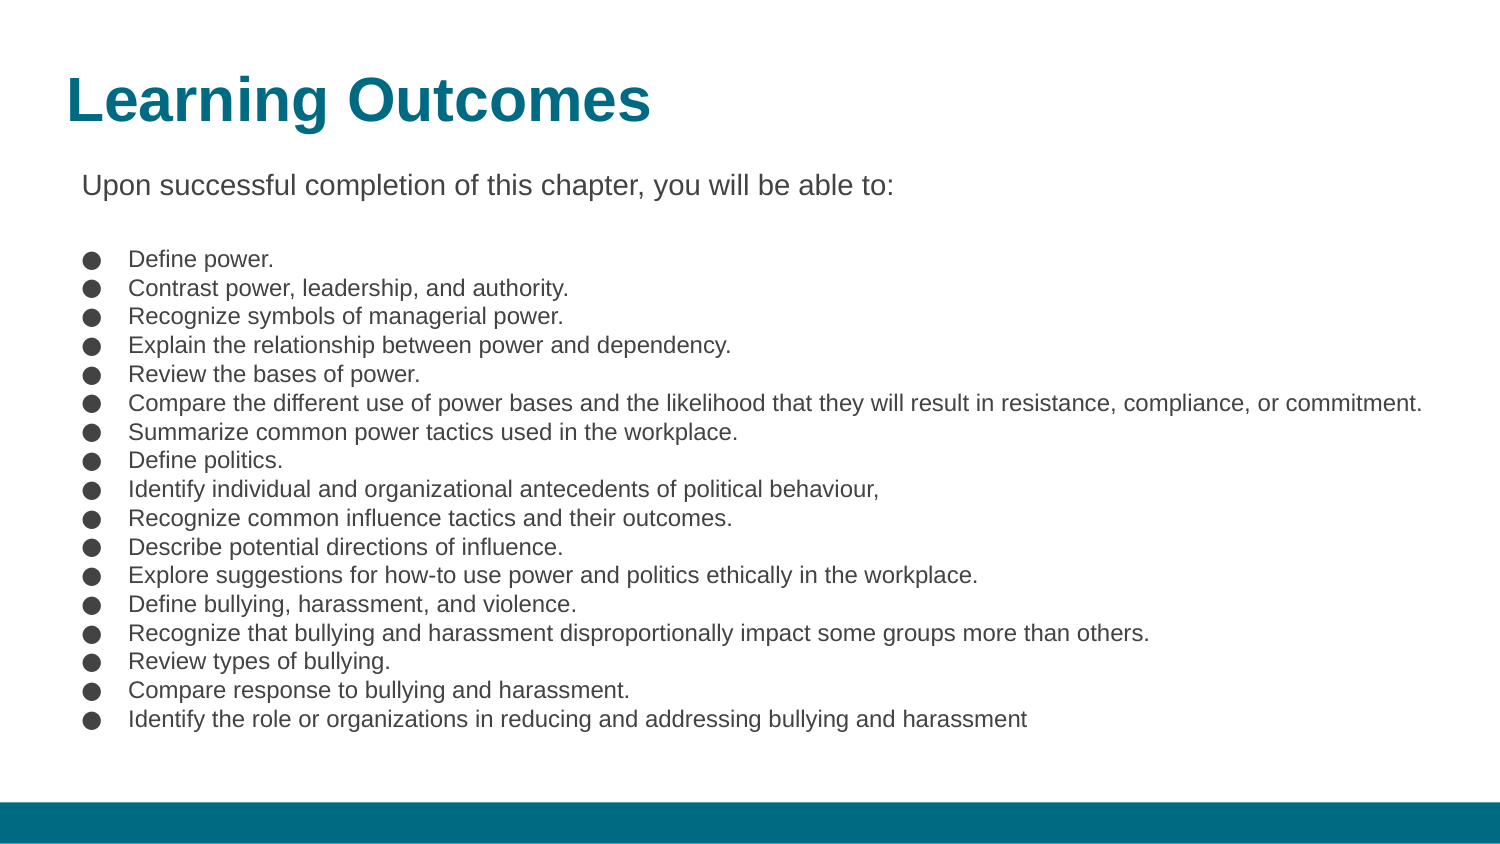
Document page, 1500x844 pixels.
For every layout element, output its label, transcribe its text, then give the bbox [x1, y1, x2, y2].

list Upon successful completion of this chapter, you will be able to: Define power. Contrast power, leadership, and authority. Recognize symbols of managerial power. Explain the relationship between power and dependency. Review the bases of power. Compare the different use of power bases and the likelihood that they will result in resistance, compliance, or commitment. Summarize common power tactics used in the workplace. Define politics. Identify individual and organizational antecedents of political behaviour, Recognize common influence tactics and their outcomes. Describe potential directions of influence. Explore suggestions for how-to use power and politics ethically in the workplace. Define bullying, harassment, and violence. Recognize that bullying and harassment disproportionally impact some groups more than others. Review types of bullying. Compare response to bullying and harassment. Identify the role or organizations in reducing and addressing bullying and harassment [51, 144, 1449, 778]
title Learning Outcomes [51, 44, 1449, 144]
